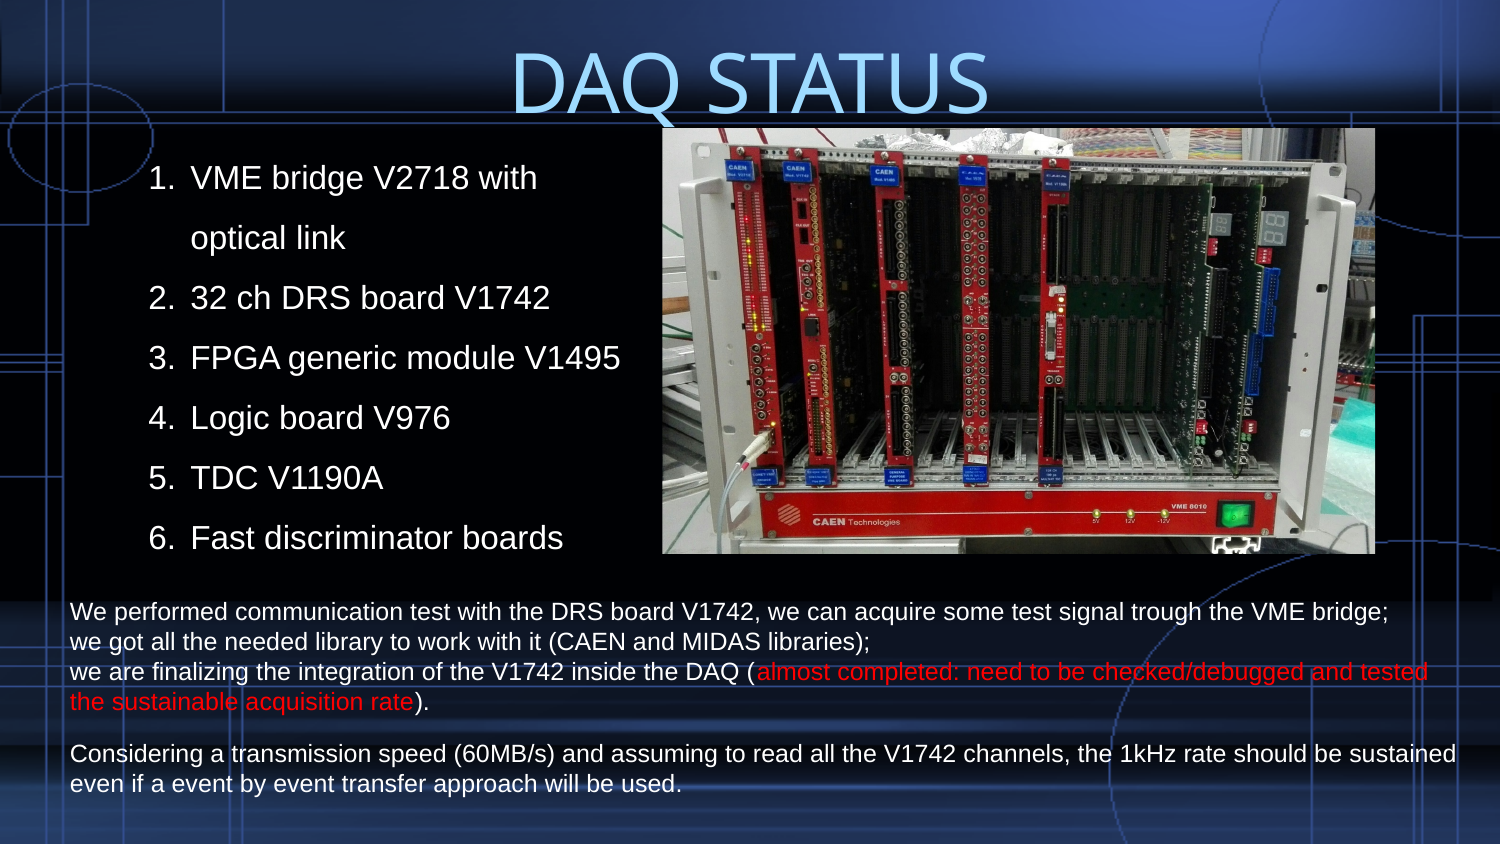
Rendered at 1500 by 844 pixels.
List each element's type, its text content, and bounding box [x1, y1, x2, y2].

text_box We performed communication test with the DRS board V1742, we can acquire some test signal trough the VME bridge; we got all the needed library to work with it (CAEN and MIDAS libraries); we are finalizing the integration of the V1742 inside the DAQ (almost completed: need to be checked/debugged and tested the sustainable acquisition rate). [58, 589, 1482, 721]
picture [0, 128, 1500, 844]
text_box Considering a transmission speed (60MB/s) and assuming to read all the V1742 channels, the 1kHz rate should be sustained even if a event by event transfer approach will be used. [58, 731, 1482, 803]
text_box VME bridge V2718 with optical link 32 ch DRS board V1742 FPGA generic module V1495 Logic board V976 TDC V1190A Fast discriminator boards [137, 162, 638, 562]
text_box DAQ STATUS [0, 0, 1500, 162]
